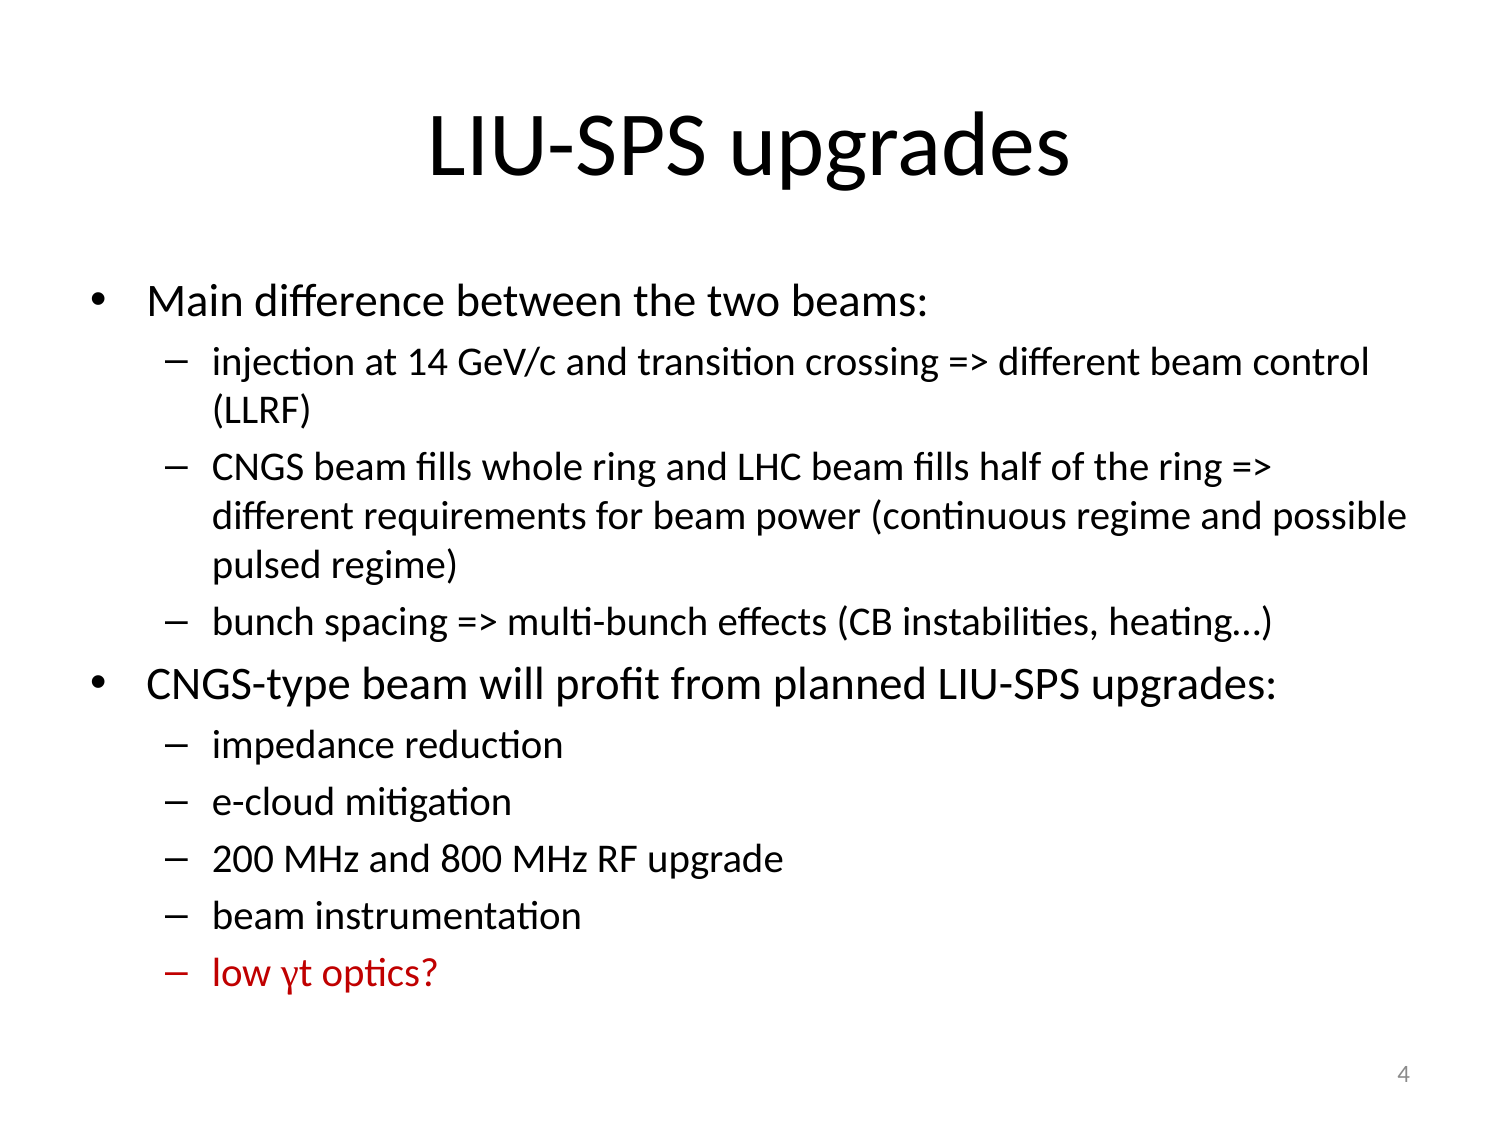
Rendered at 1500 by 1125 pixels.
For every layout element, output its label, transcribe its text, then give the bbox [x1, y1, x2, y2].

list Main difference between the two beams: injection at 14 GeV/c and transition crossing => different beam control (LLRF) CNGS beam fills whole ring and LHC beam fills half of the ring => different requirements for beam power (continuous regime and possible pulsed regime) bunch spacing => multi-bunch effects (CB instabilities, heating…) CNGS-type beam will profit from planned LIU-SPS upgrades: impedance reduction e-cloud mitigation 200 MHz and 800 MHz RF upgrade beam instrumentation low γt optics? [75, 262, 1425, 1005]
slide_number 4 [1074, 1042, 1425, 1103]
title LIU-SPS upgrades [75, 45, 1425, 233]
